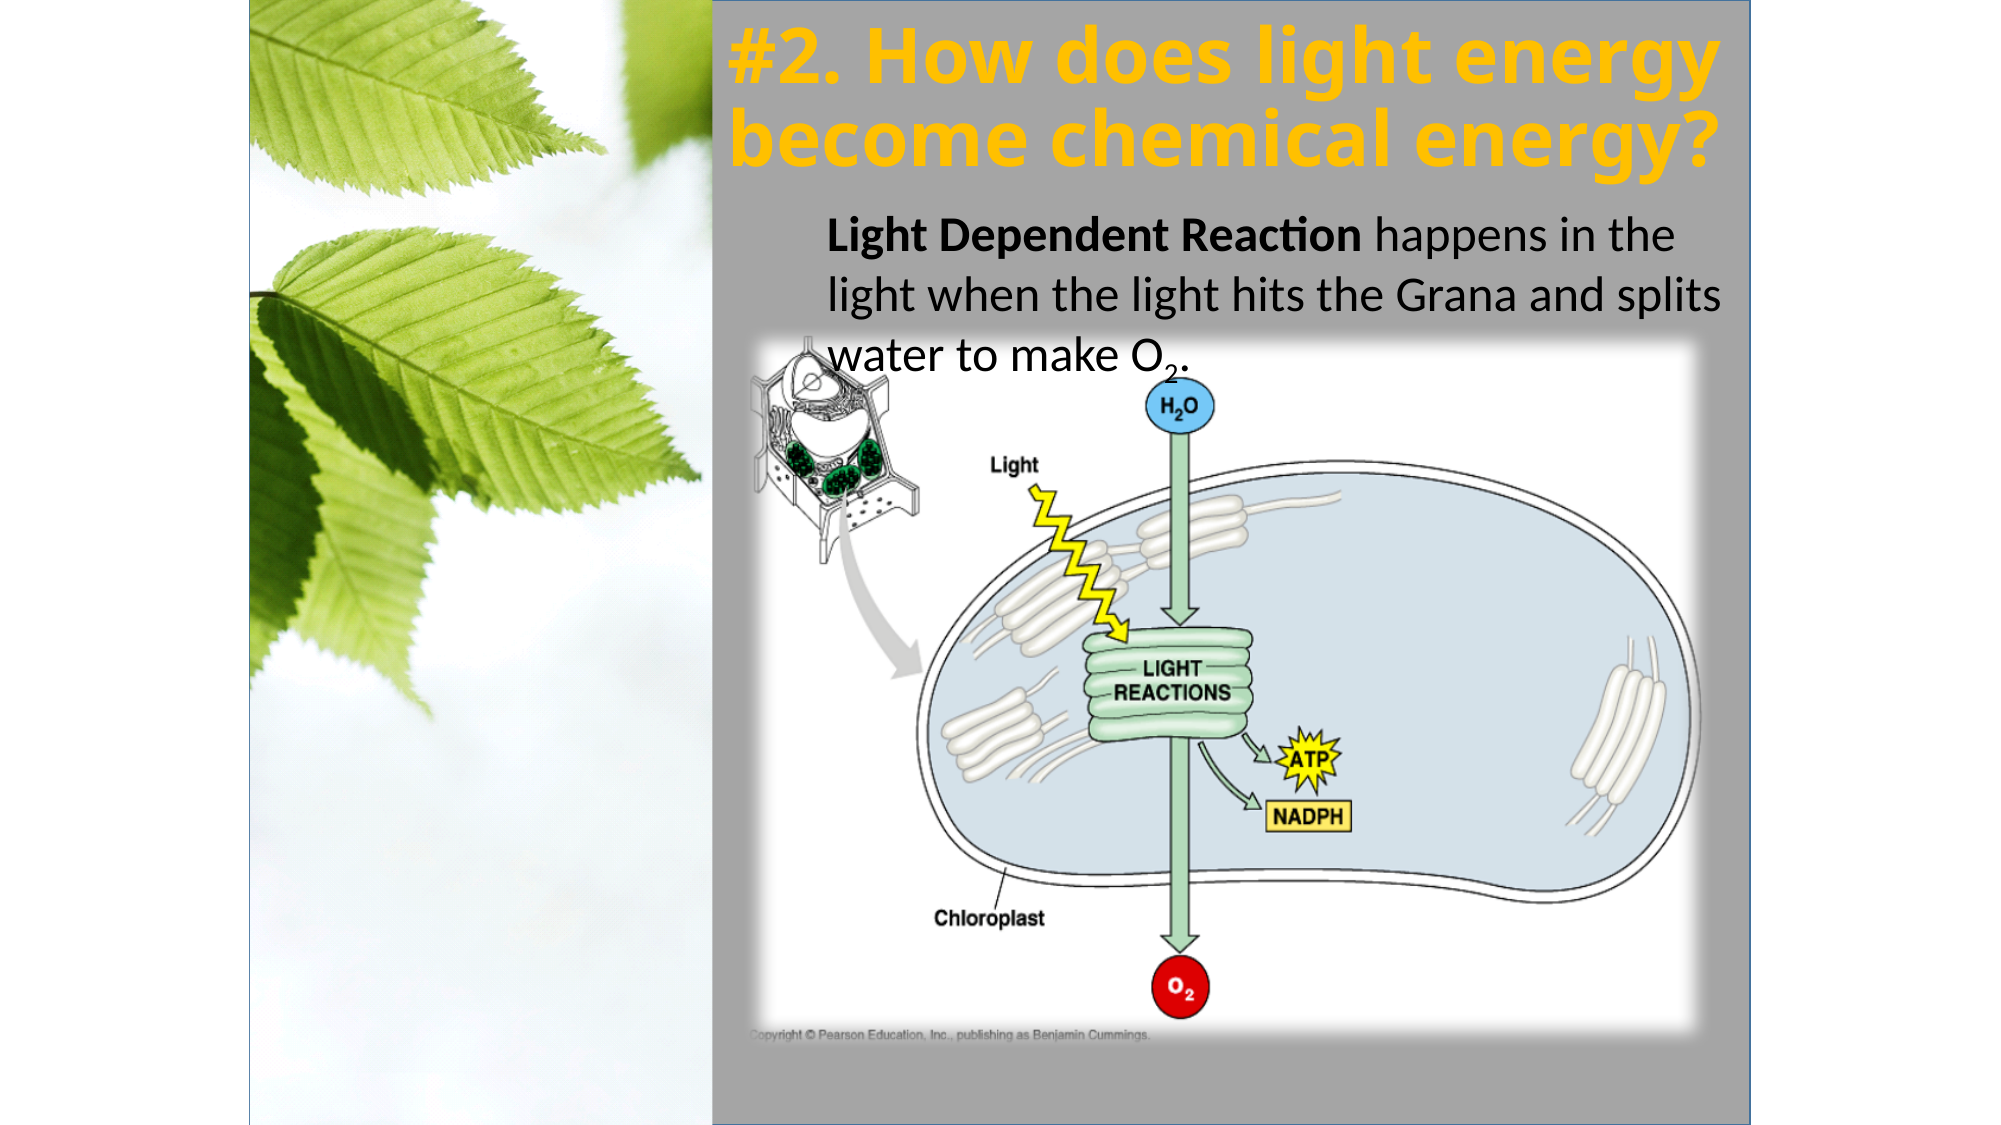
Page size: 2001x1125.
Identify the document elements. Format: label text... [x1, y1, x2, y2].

text_box Light Dependent Reaction happens in the light when the light hits the Grana and splits water to make O2. [812, 193, 1743, 397]
text_box [713, 0, 1751, 1125]
picture [249, 0, 713, 1125]
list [742, 324, 1713, 1050]
title #2. How does light energy become chemical energy? [713, 6, 1743, 194]
